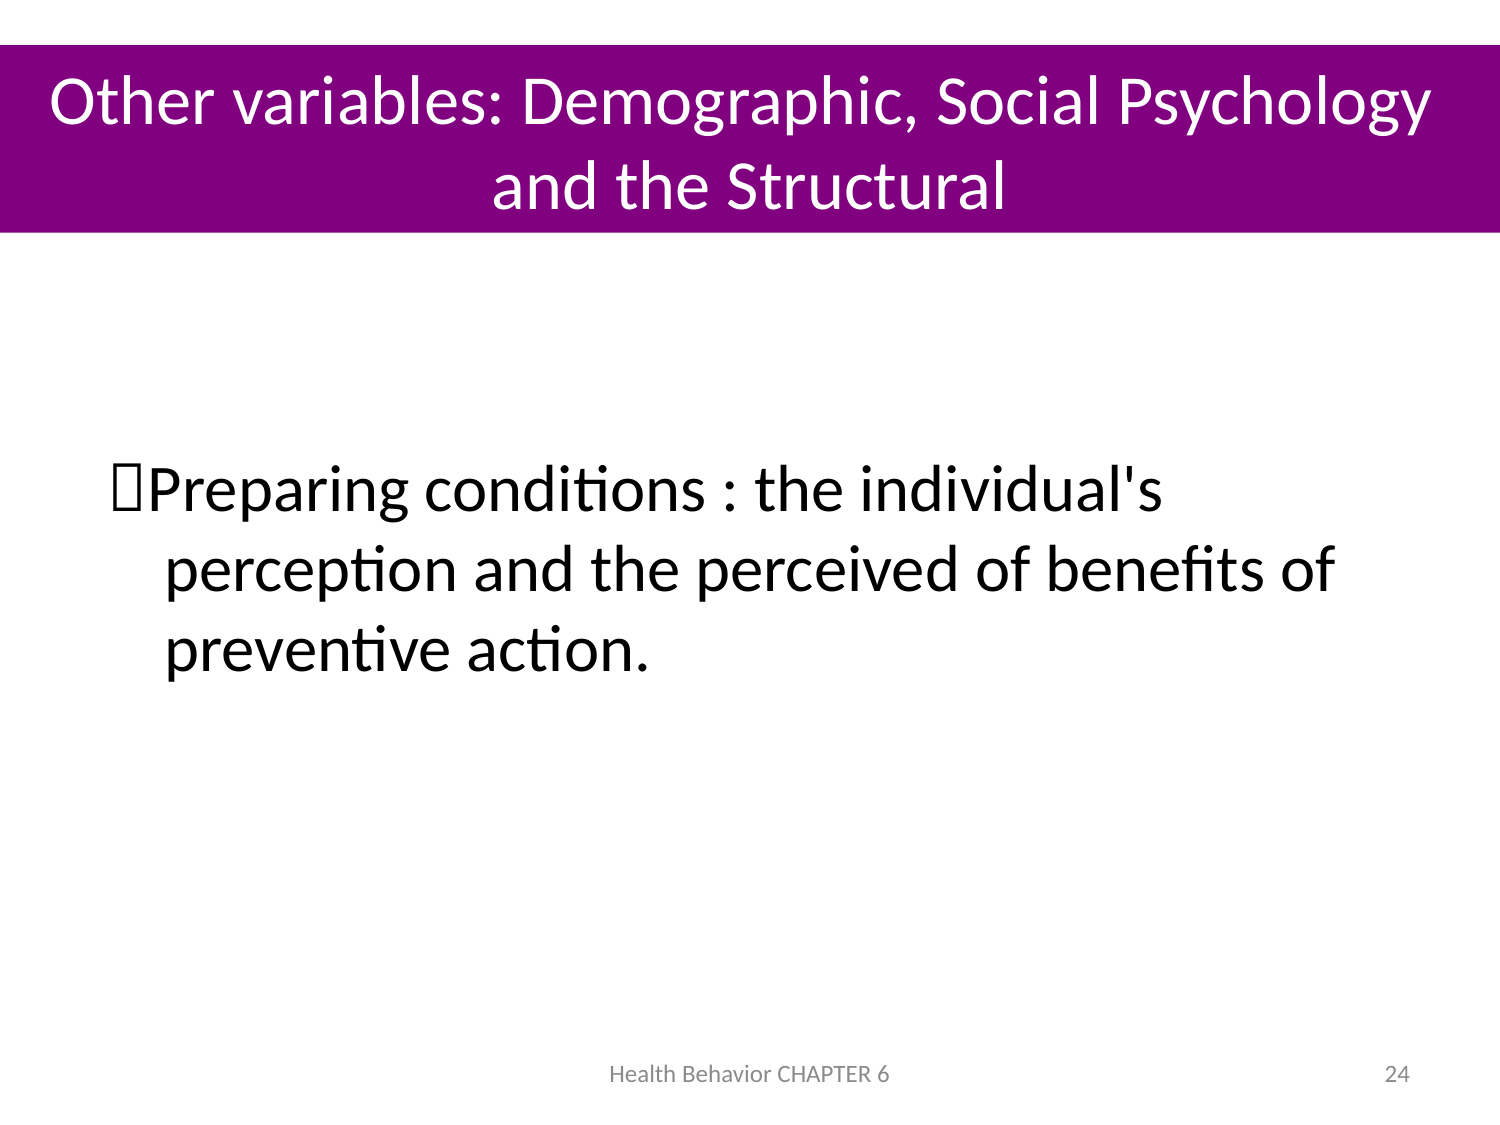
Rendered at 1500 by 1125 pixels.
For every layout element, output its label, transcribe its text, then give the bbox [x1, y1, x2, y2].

title Other variables: Demographic, Social Psychology and the Structural [0, 45, 1500, 233]
list Preparing conditions : the individual's perception and the perceived of benefits of preventive action. [92, 437, 1406, 988]
footer Health Behavior CHAPTER 6 [512, 1042, 988, 1103]
slide_number 24 [1074, 1042, 1425, 1103]
